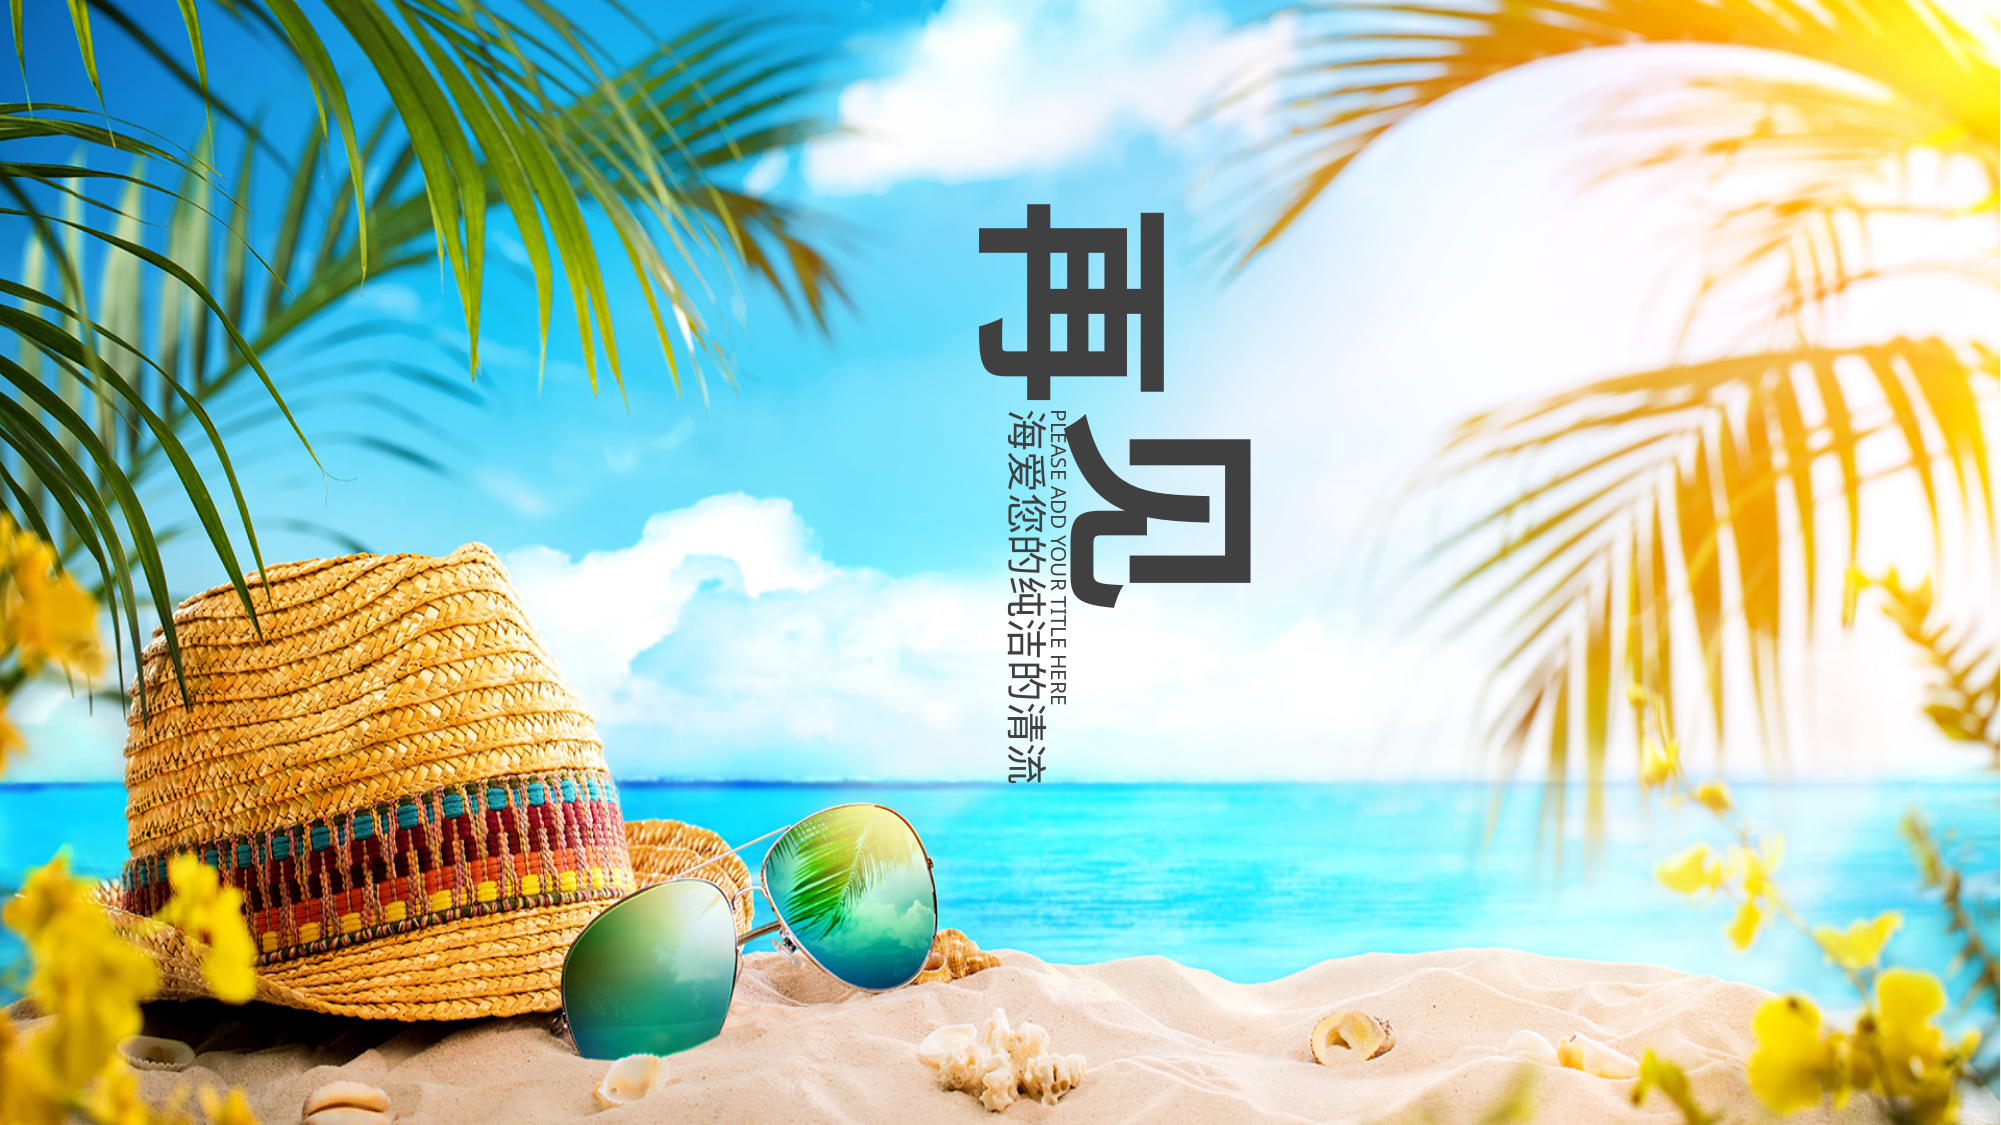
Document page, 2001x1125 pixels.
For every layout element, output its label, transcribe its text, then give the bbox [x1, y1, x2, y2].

text_box PLEASE ADD YOUR TITLE HERE 海爱您的纯洁的清流 [1001, 409, 1065, 928]
picture [0, 0, 2001, 1125]
text_box 见 [1039, 407, 1292, 635]
text_box 再 [954, 198, 1207, 456]
